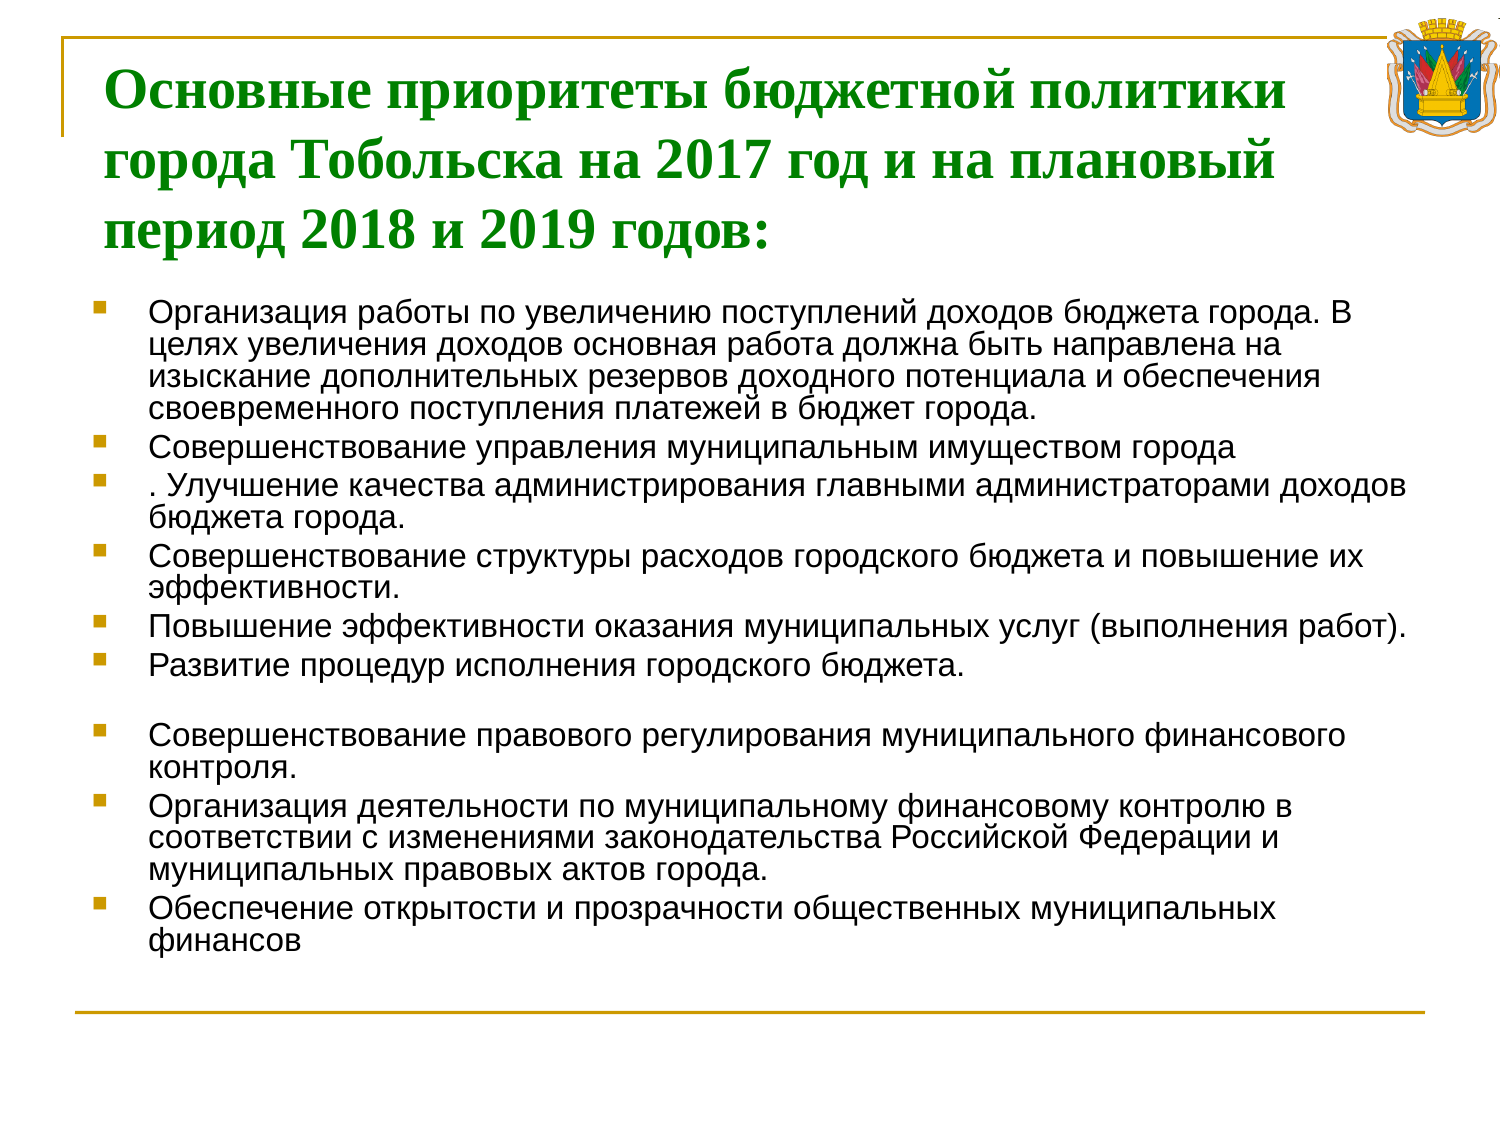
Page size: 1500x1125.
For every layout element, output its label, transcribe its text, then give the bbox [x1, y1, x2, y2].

title Основные приоритеты бюджетной политики города Тобольска на 2017 год и на плановый период 2018 и 2019 годов: [88, 42, 1439, 230]
list Организация работы по увеличению поступлений доходов бюджета города. В целях увеличения доходов основная работа должна быть направлена на изыскание дополнительных резервов доходного потенциала и обеспечения своевременного поступления платежей в бюджет города. Совершенствование управления муниципальным имуществом города . Улучшение качества администрирования главными администраторами доходов бюджета города. Совершенствование структуры расходов городского бюджета и повышение их эффективности. Повышение эффективности оказания муниципальных услуг (выполнения работ). Развитие процедур исполнения городского бюджета. Совершенствование правового регулирования муниципального финансового контроля. Организация деятельности по муниципальному финансовому контролю в соответствии с изменениями законодательства Российской Федерации и муниципальных правовых актов города. Обеспечение открытости и прозрачности общественных муниципальных финансов [76, 290, 1427, 1035]
picture [1387, 18, 1500, 137]
